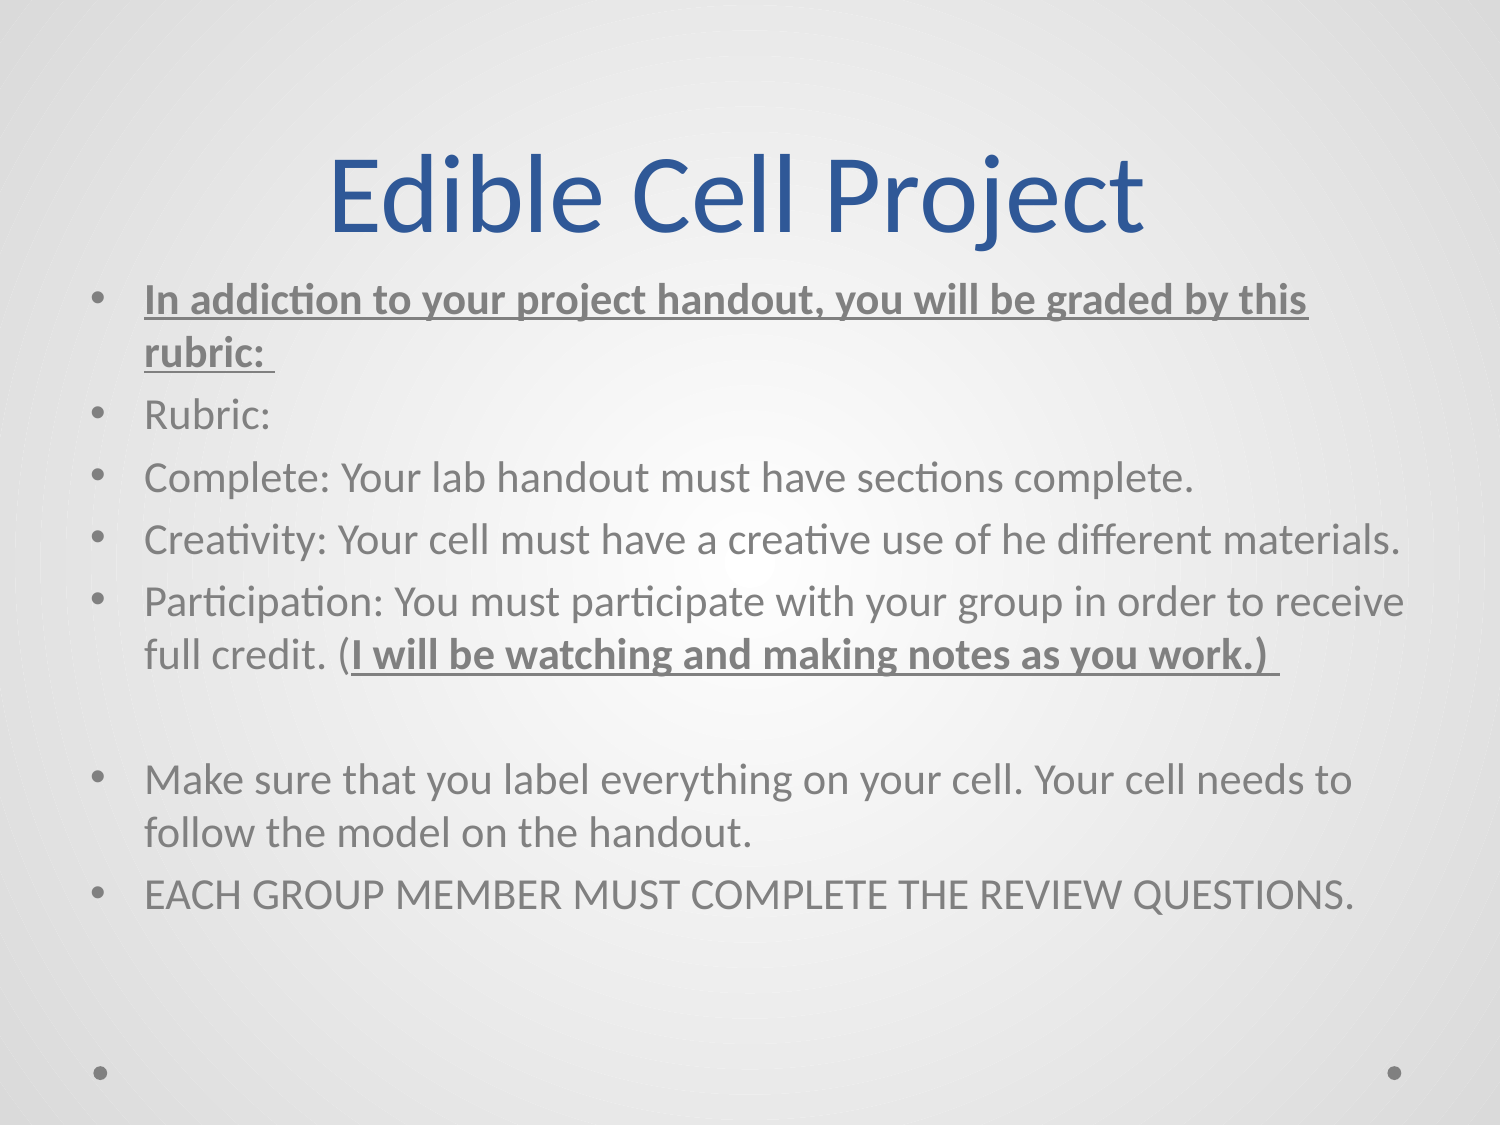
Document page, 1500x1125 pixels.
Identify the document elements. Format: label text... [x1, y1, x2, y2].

title Edible Cell Project [75, 0, 1425, 262]
list In addiction to your project handout, you will be graded by this rubric: Rubric: Complete: Your lab handout must have sections complete. Creativity: Your cell must have a creative use of he different materials. Participation: You must participate with your group in order to receive full credit. (I will be watching and making notes as you work.) Make sure that you label everything on your cell. Your cell needs to follow the model on the handout. EACH GROUP MEMBER MUST COMPLETE THE REVIEW QUESTIONS. [75, 262, 1425, 1005]
